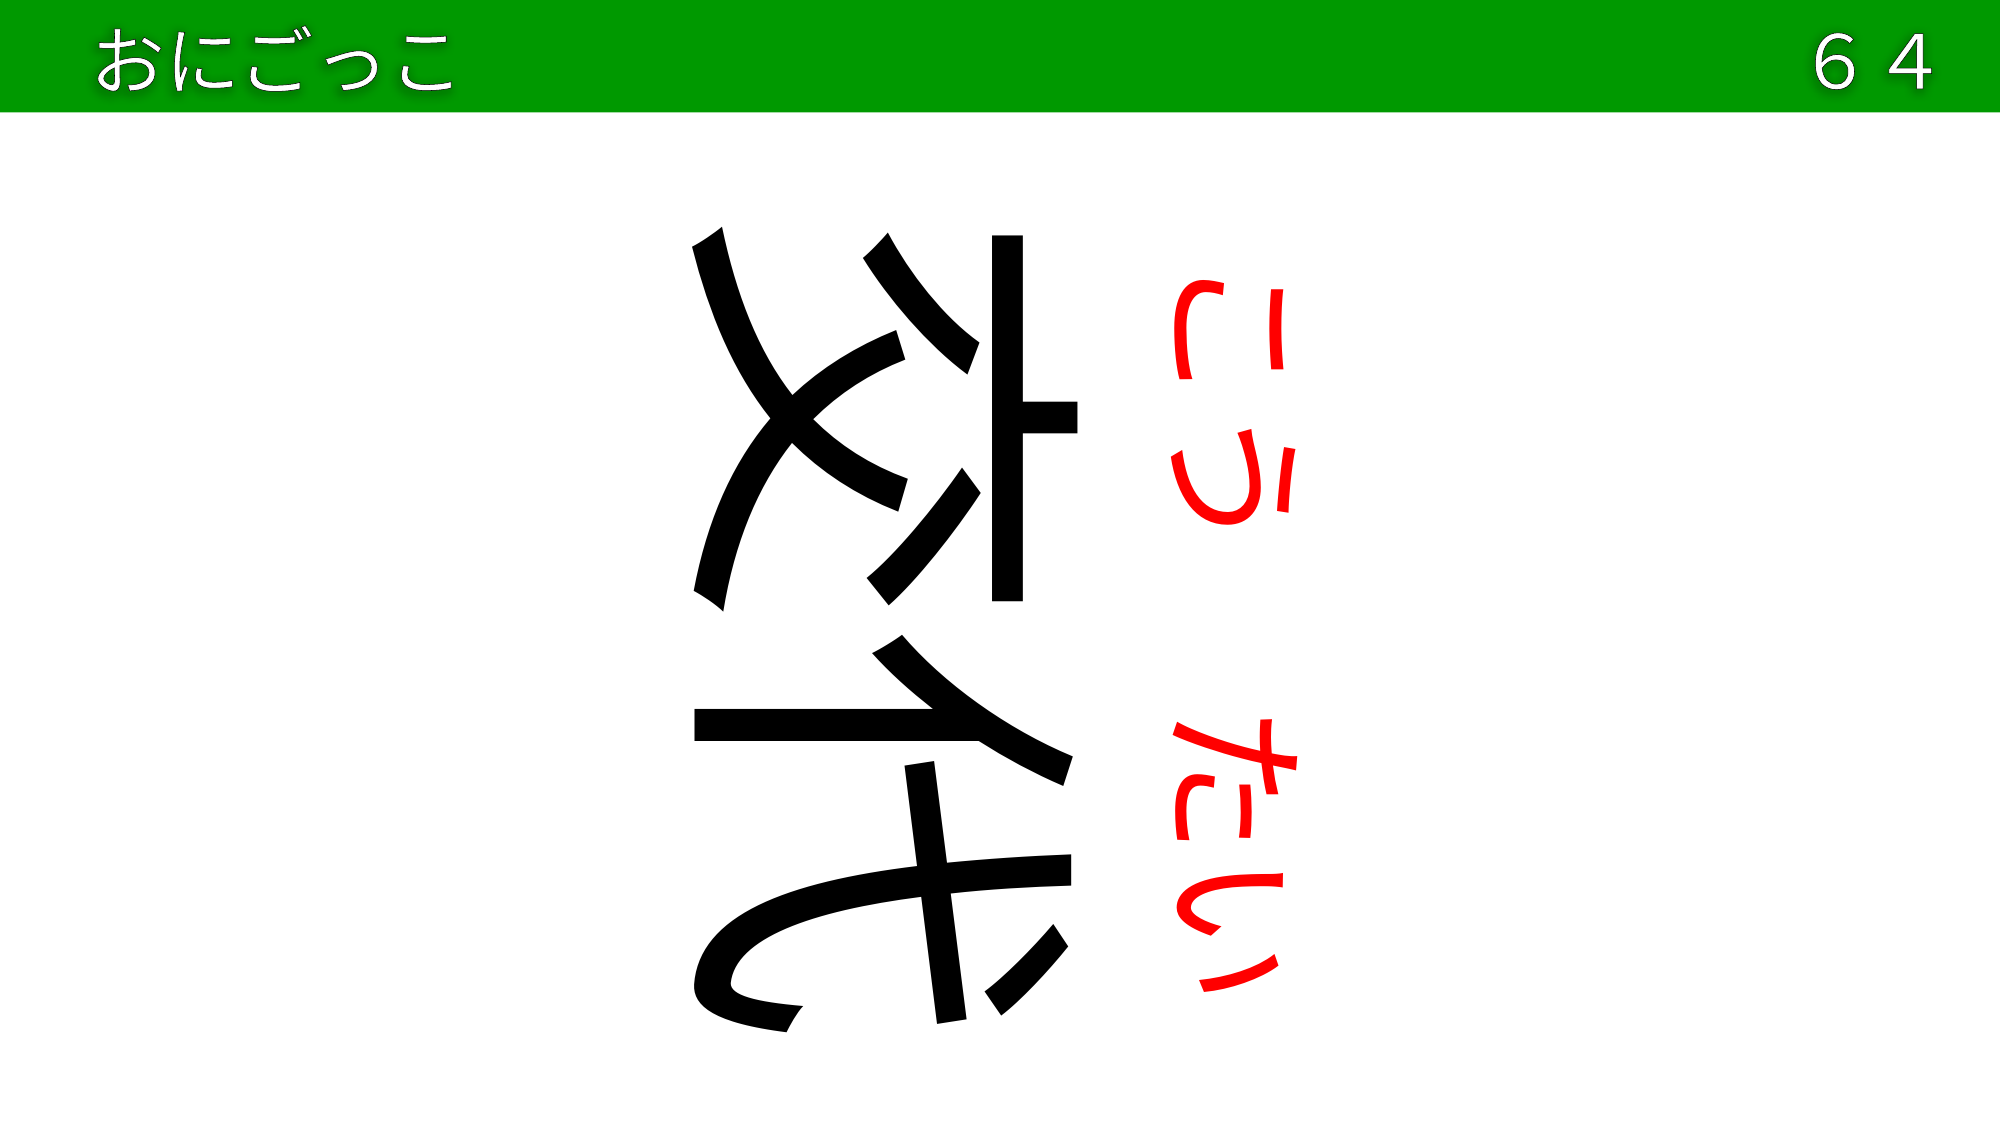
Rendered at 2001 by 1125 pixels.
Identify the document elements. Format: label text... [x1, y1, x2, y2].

text_box おにごっこ [75, 6, 1378, 112]
text_box こう たい [1124, 239, 1337, 1012]
text_box ６４ [1782, 6, 1963, 112]
text_box [0, 0, 2000, 113]
text_box 交代 [616, 195, 1152, 1125]
